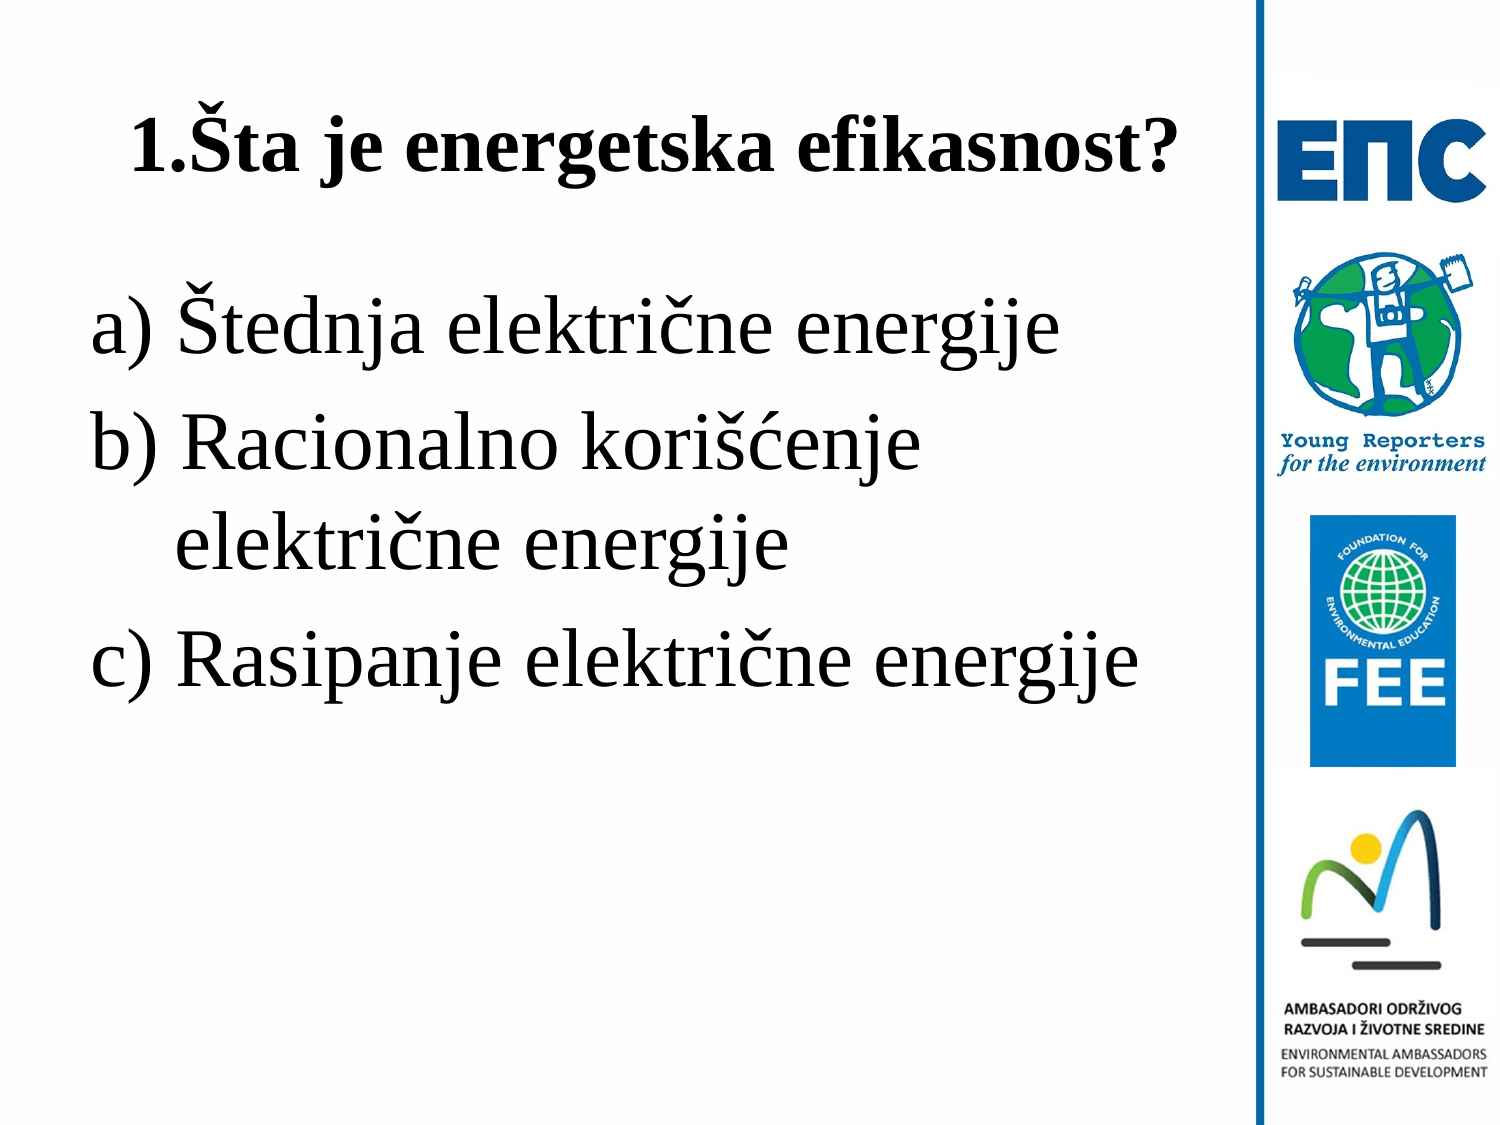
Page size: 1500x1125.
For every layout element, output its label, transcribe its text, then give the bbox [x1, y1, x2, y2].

list a) Štednja električne energije b) Racionalno korišćenje električne energije c) Rasipanje električne energije [75, 262, 1238, 1005]
picture [0, 0, 1500, 1125]
title 1.Šta je energetska efikasnost? [75, 45, 1238, 233]
